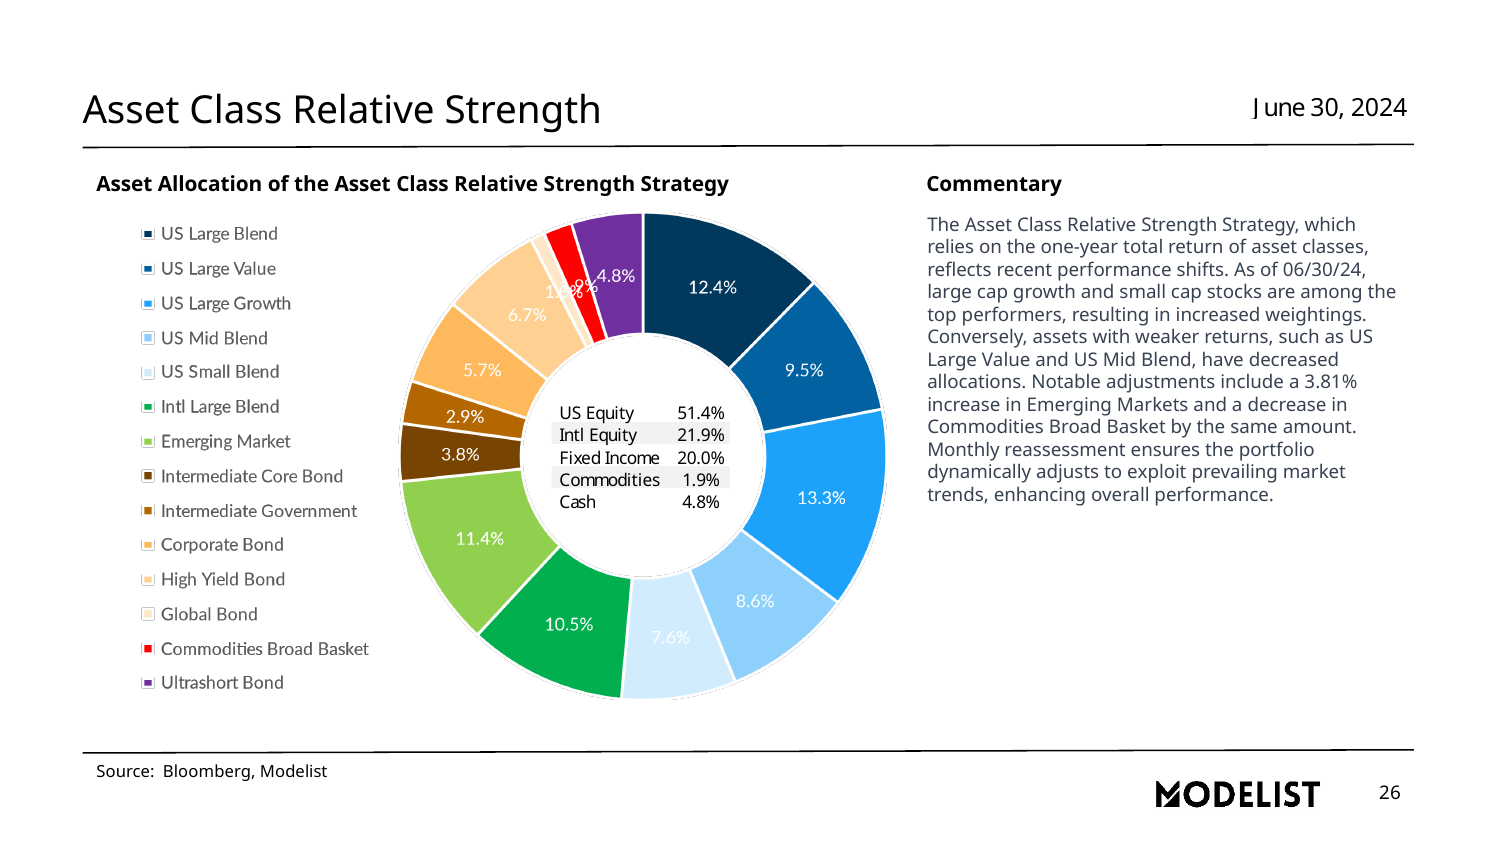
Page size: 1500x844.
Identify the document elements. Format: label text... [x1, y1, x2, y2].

text_box Source: Bloomberg, Modelist [81, 752, 1007, 788]
picture [1096, 87, 1414, 121]
slide_number 26 [1343, 778, 1416, 809]
text_box Asset Class Relative Strength [82, 77, 1414, 132]
text_box Asset Allocation of the Asset Class Relative Strength Strategy [81, 163, 907, 204]
text_box Commentary [911, 163, 1287, 204]
picture [121, 212, 887, 700]
text_box The Asset Class Relative Strength Strategy, which relies on the one-year total return of asset classes, reflects recent performance shifts. As of 06/30/24, large cap growth and small cap stocks are among the top performers, resulting in increased weightings. Conversely, assets with weaker returns, such as US Large Value and US Mid Blend, have decreased allocations. Notable adjustments include a 3.81% increase in Emerging Markets and a decrease in Commodities Broad Basket by the same amount. Monthly reassessment ensures the portfolio dynamically adjusts to exploit prevailing market trends, enhancing overall performance. [912, 204, 1414, 513]
picture [1131, 772, 1343, 815]
